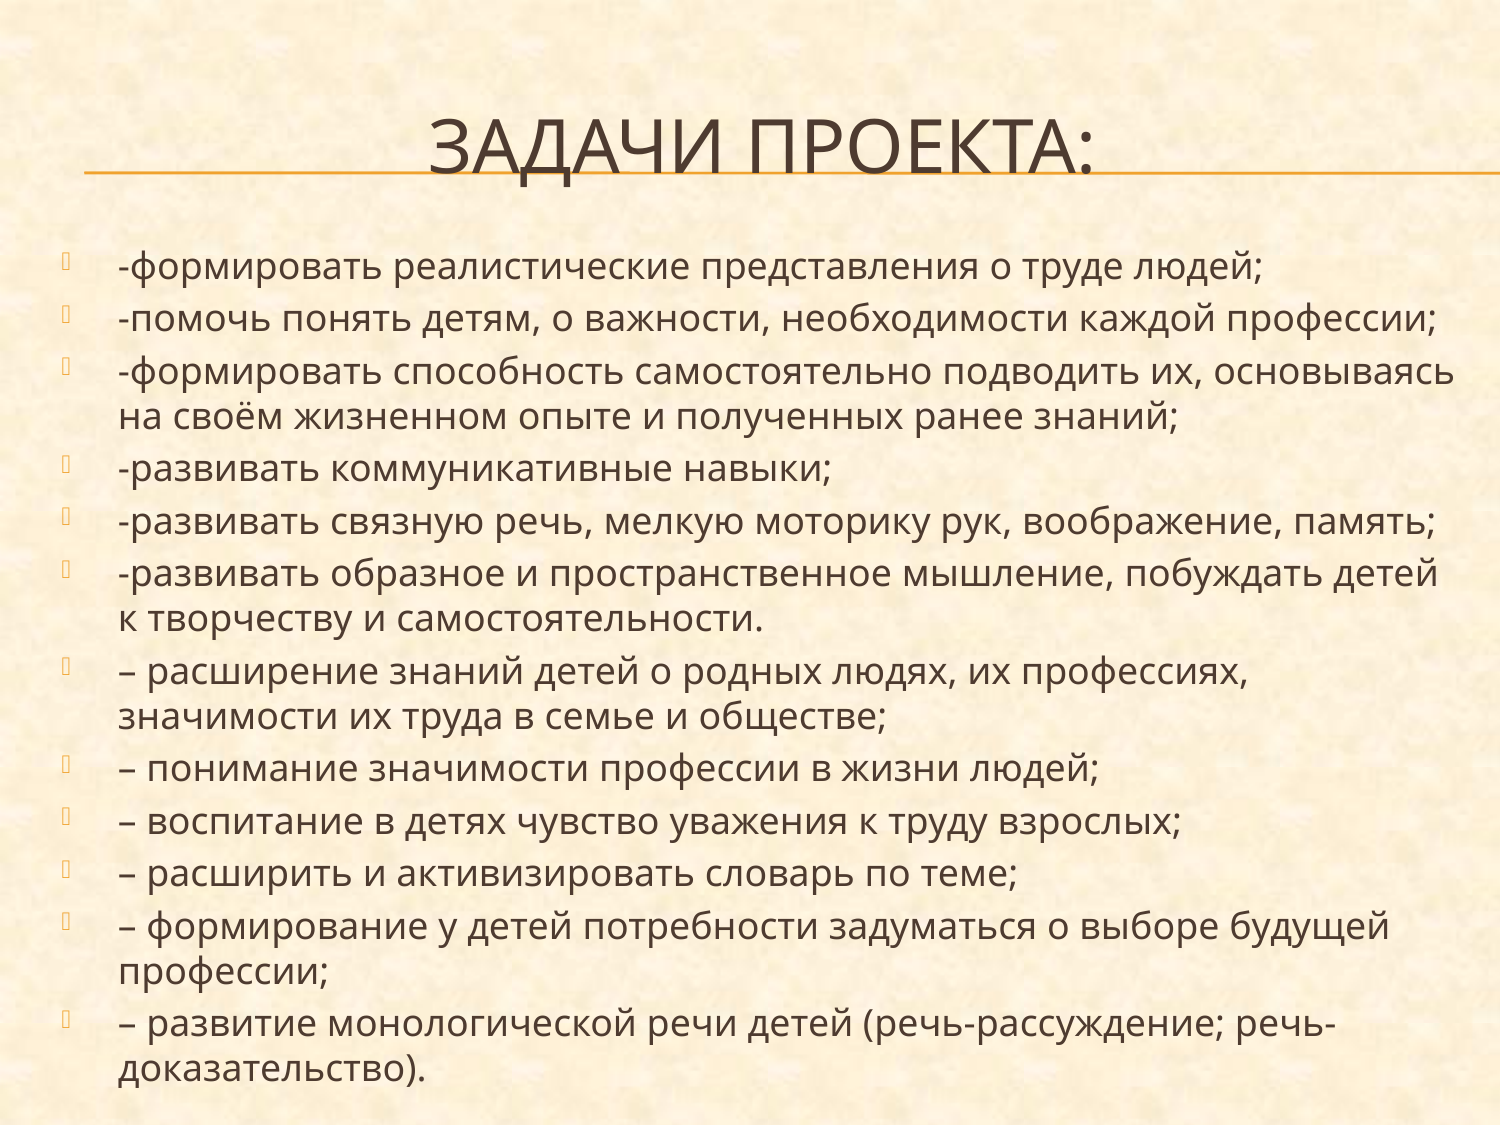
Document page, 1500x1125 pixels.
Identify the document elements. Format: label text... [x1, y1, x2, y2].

title Задачи проекта: [50, 75, 1475, 213]
picture [0, 0, 1500, 1125]
list -формировать реалистические представления о труде людей; -помочь понять детям, о важности, необходимости каждой профессии; -формировать способность самостоятельно подводить их, основываясь на своём жизненном опыте и полученных ранее знаний; -развивать коммуникативные навыки; -развивать связную речь, мелкую моторику рук, воображение, память; -развивать образное и пространственное мышление, побуждать детей к творчеству и самостоятельности. – расширение знаний детей о родных людях, их профессиях, значимости их труда в семье и обществе; – понимание значимости профессии в жизни людей; – воспитание в детях чувство уважения к труду взрослых; – расширить и активизировать словарь по теме; – формирование у детей потребности задуматься о выборе будущей профессии; – развитие монологической речи детей (речь-рассуждение; речь-доказательство). [46, 234, 1472, 1058]
